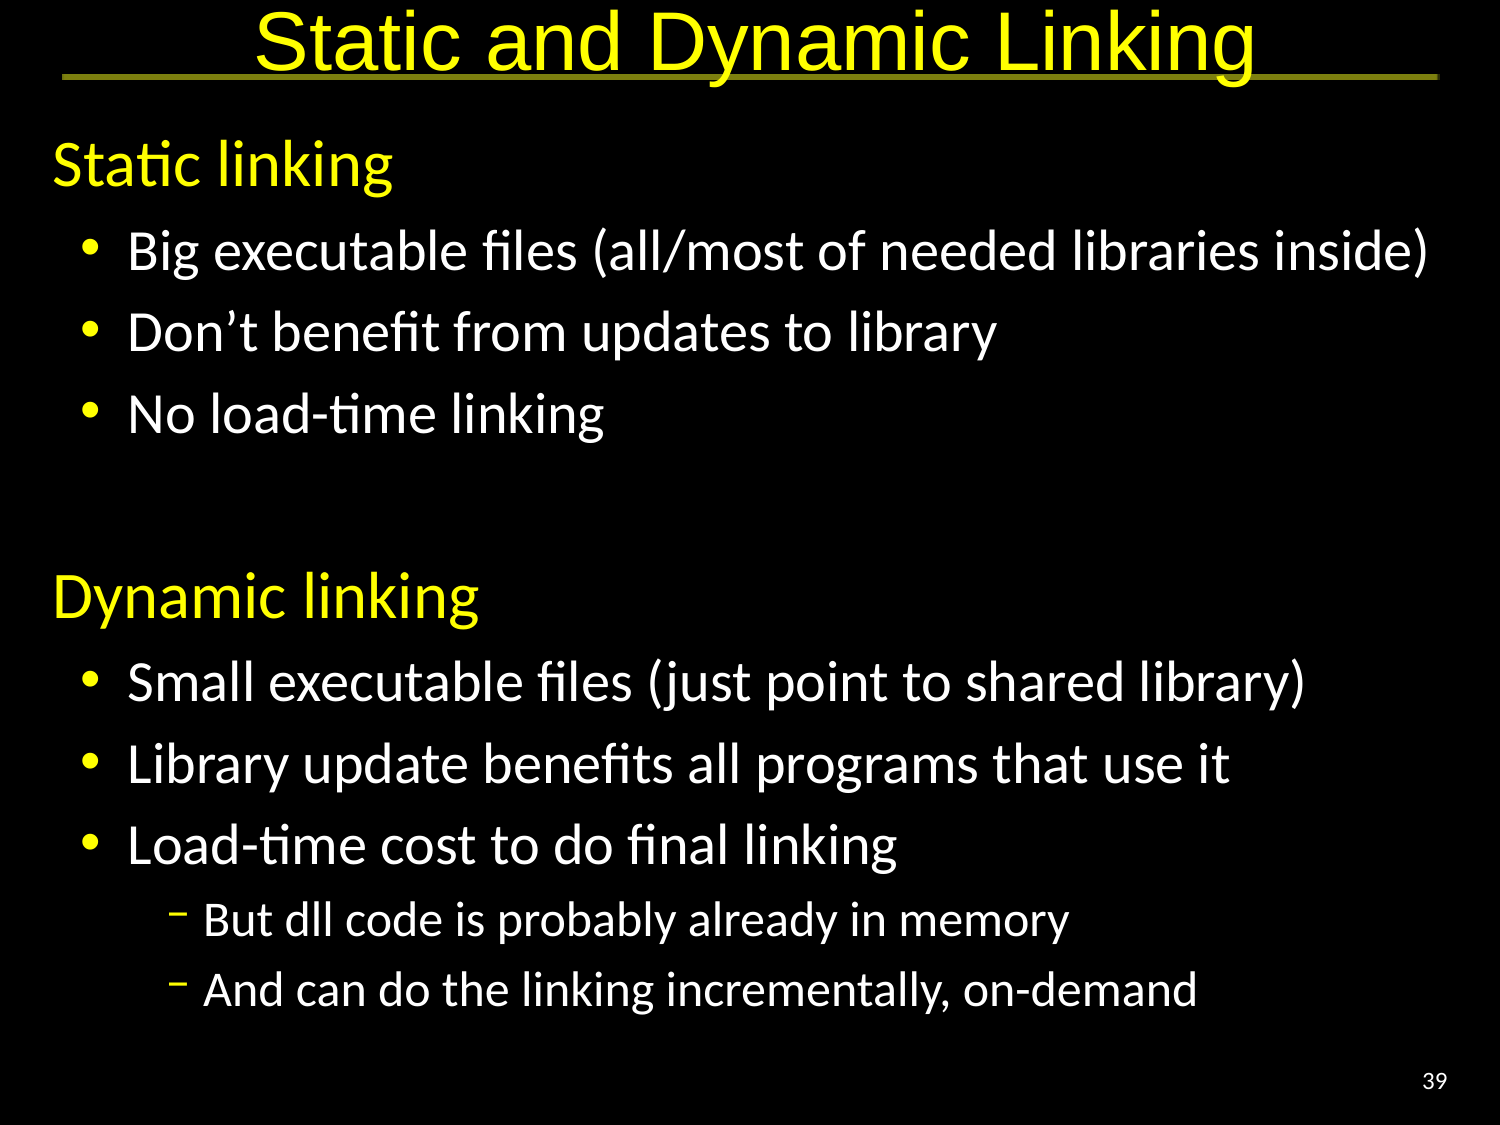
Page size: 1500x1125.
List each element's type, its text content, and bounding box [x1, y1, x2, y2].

picture [62, 75, 1440, 80]
list Static linking Big executable files (all/most of needed libraries inside) Don’t benefit from updates to library No load-time linking Dynamic linking Small executable files (just point to shared library) Library update benefits all programs that use it Load-time cost to do final linking But dll code is probably already in memory And can do the linking incrementally, on-demand [37, 112, 1463, 1063]
title Static and Dynamic Linking [50, 0, 1463, 75]
